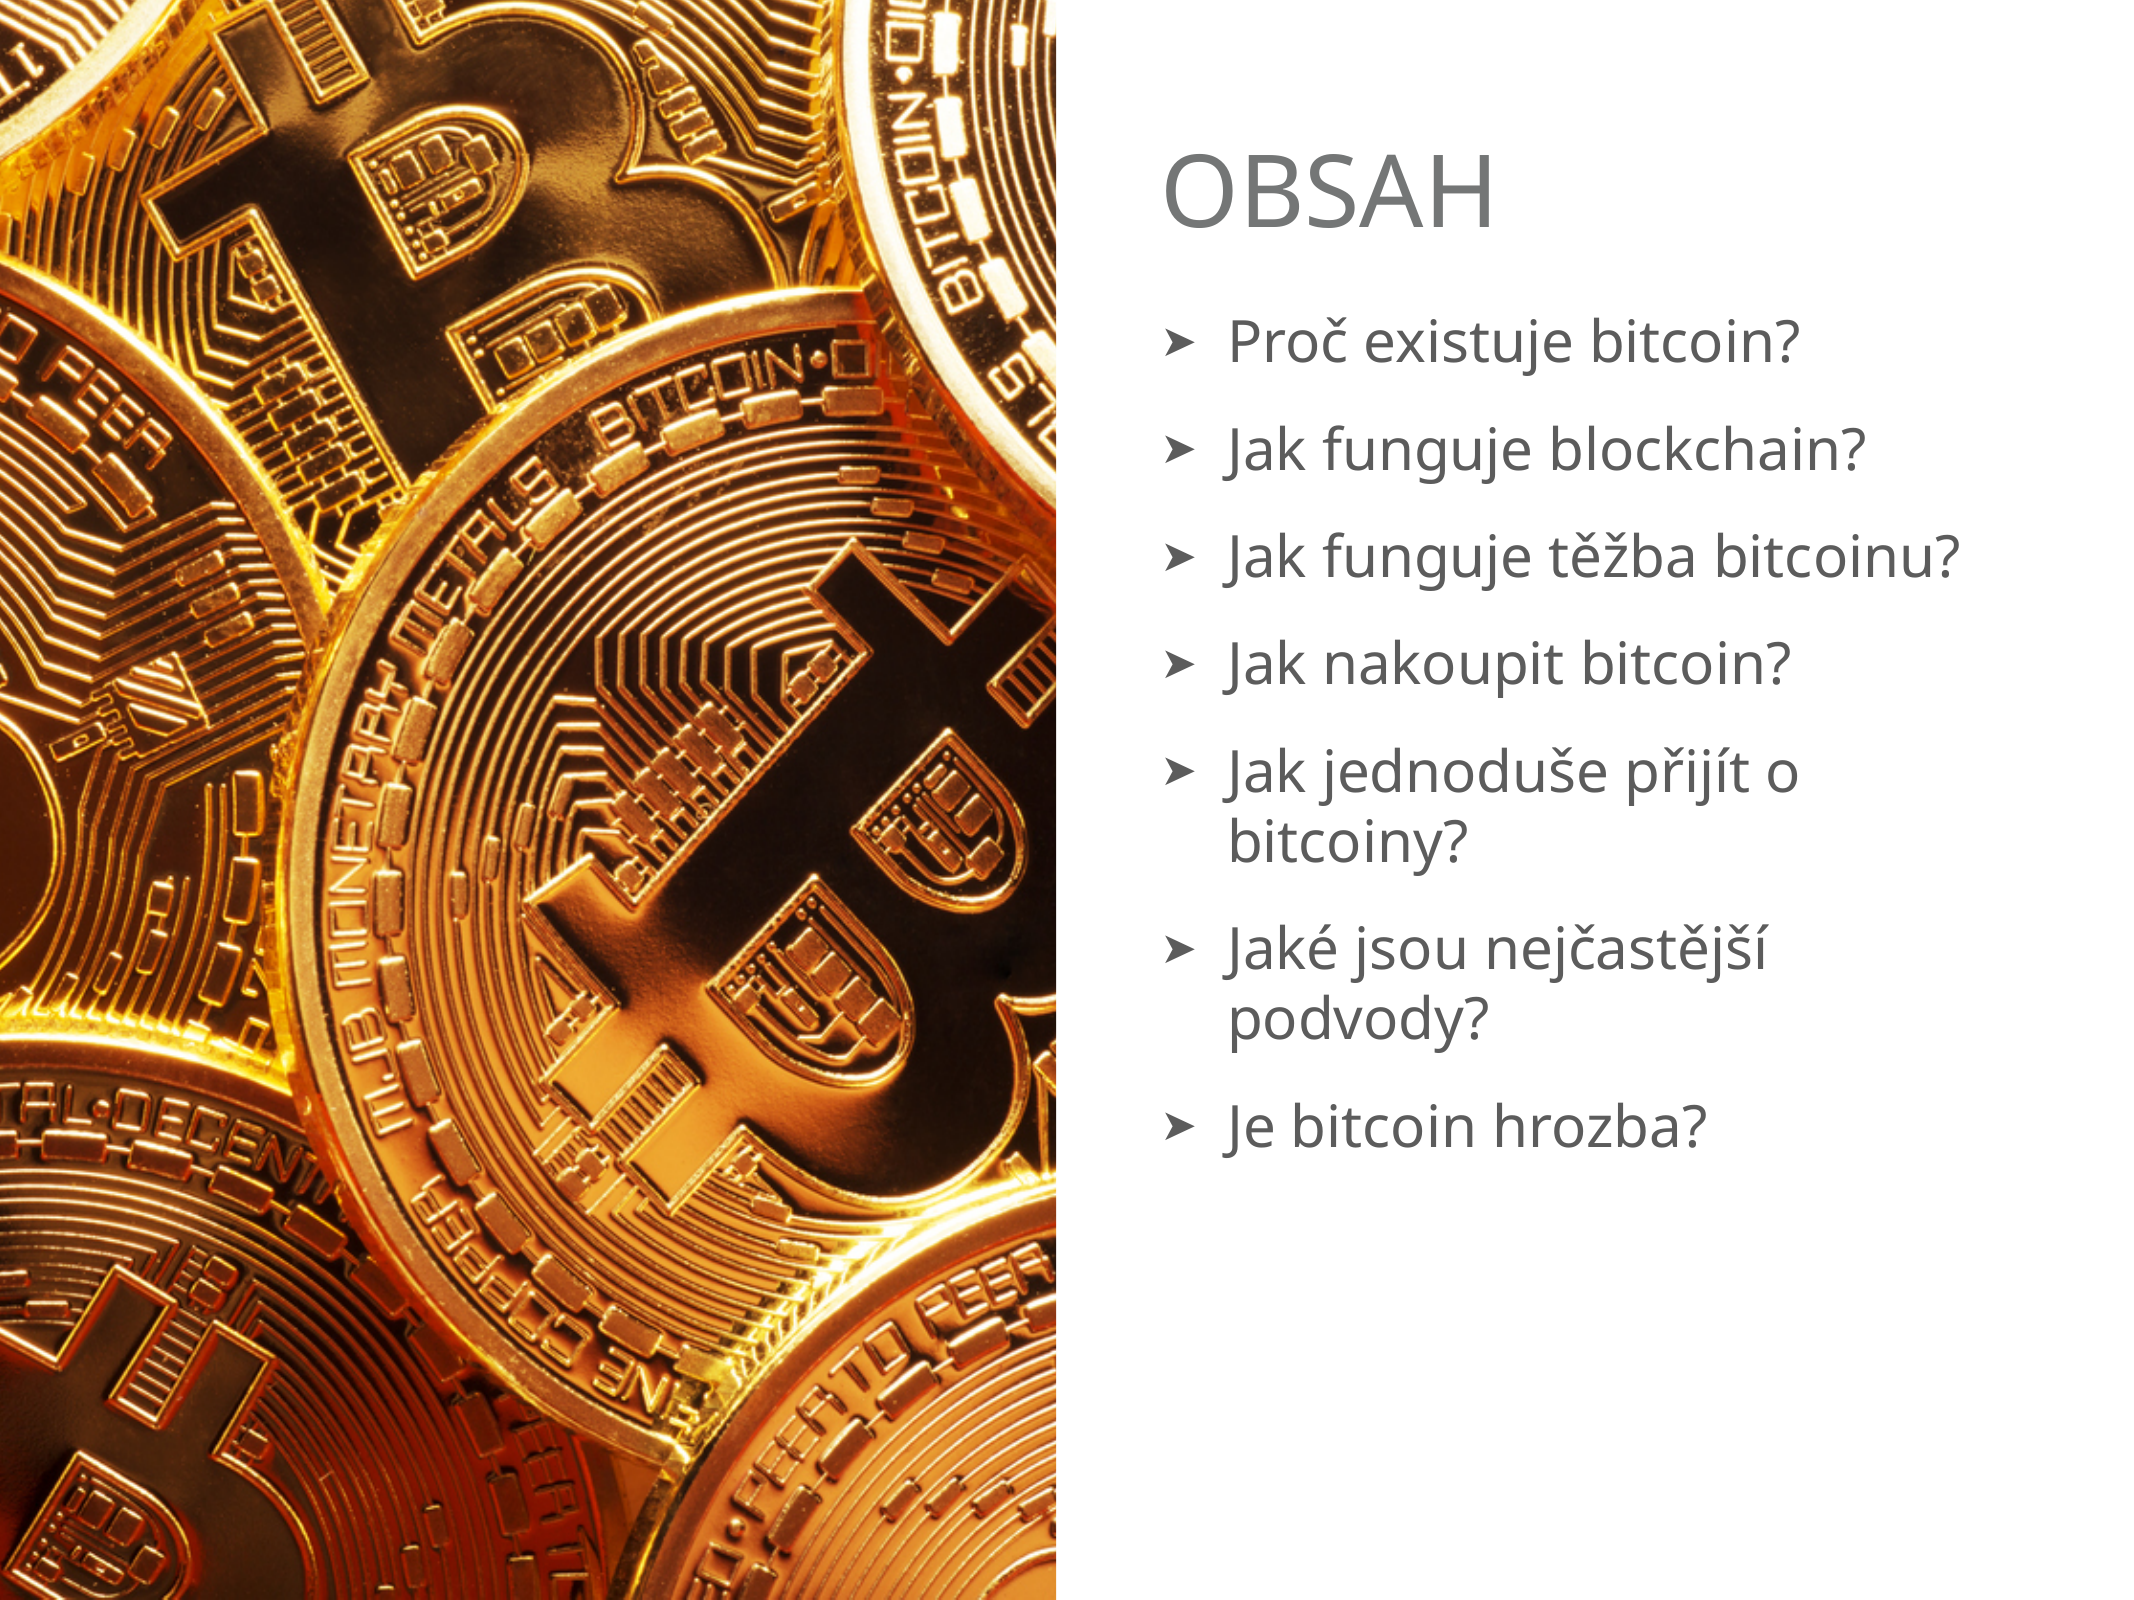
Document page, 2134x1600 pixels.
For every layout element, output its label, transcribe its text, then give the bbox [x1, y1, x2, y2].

title Obsah [1151, 118, 2038, 238]
list Proč existuje bitcoin? Jak funguje blockchain? Jak funguje těžba bitcoinu? Jak nakoupit bitcoin? Jak jednoduše přijít o bitcoiny? Jaké jsou nejčastější podvody? Je bitcoin hrozba? [1151, 295, 2038, 1482]
picture [0, 0, 1057, 1600]
